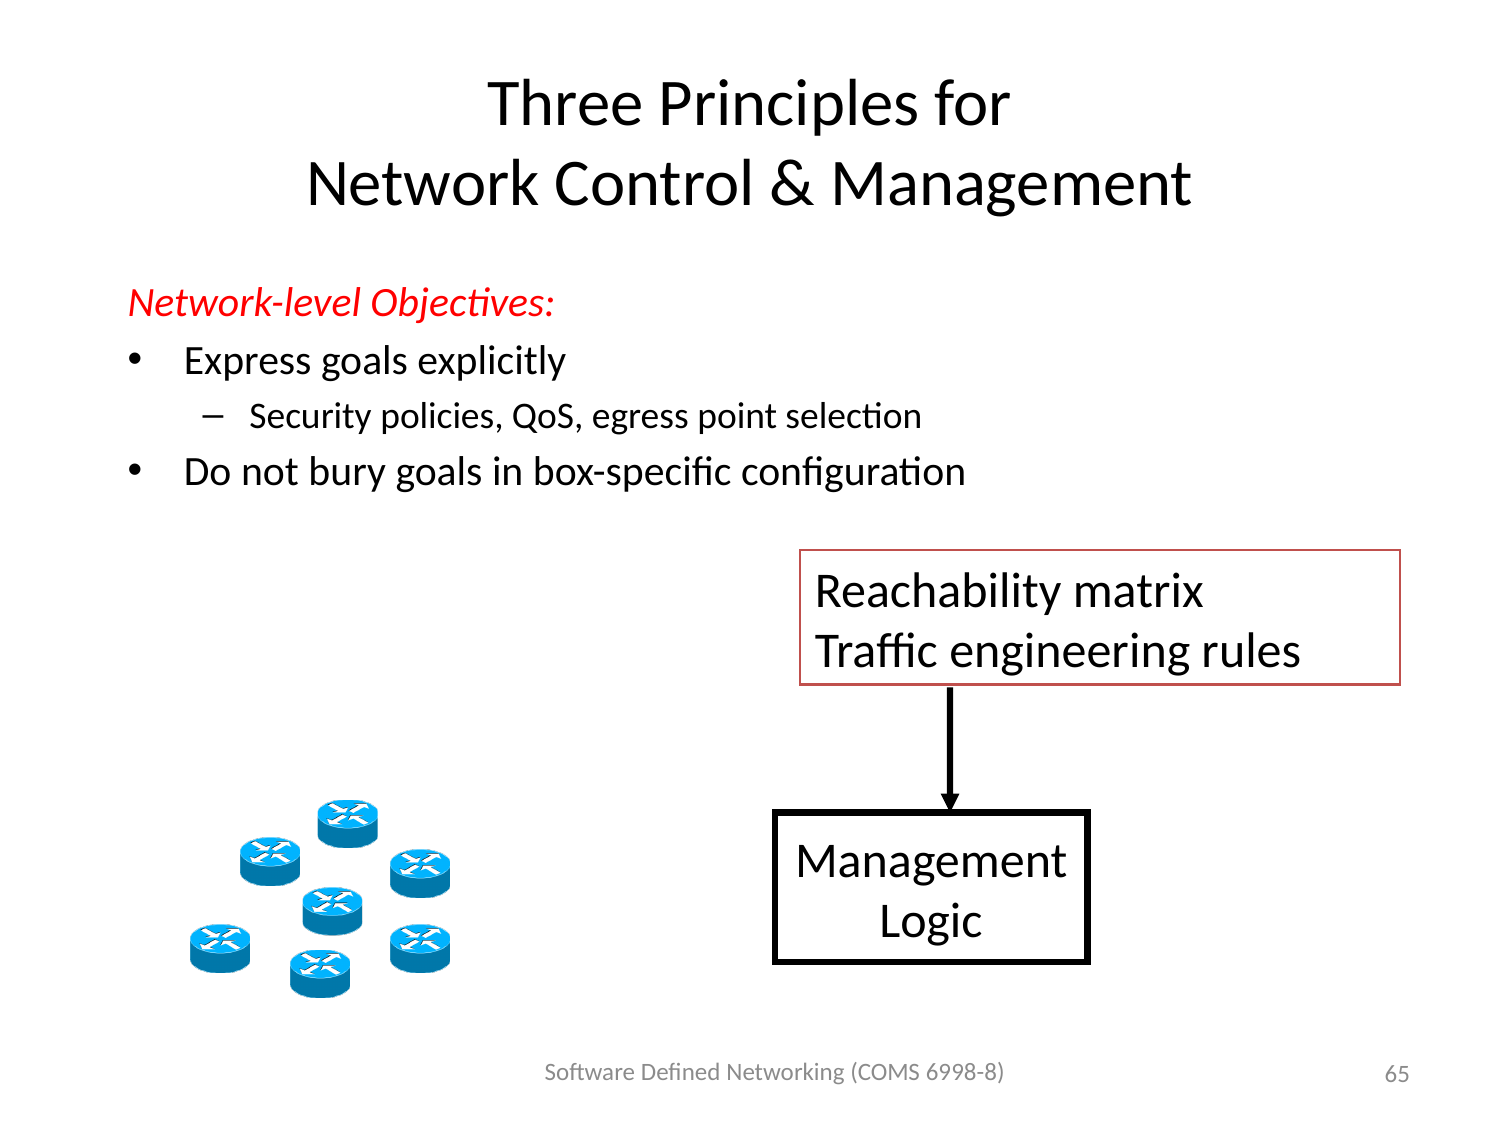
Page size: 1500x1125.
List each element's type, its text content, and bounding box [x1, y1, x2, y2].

picture [302, 925, 327, 936]
picture [402, 941, 417, 950]
picture [224, 924, 251, 937]
title Three Principles for Network Control & Management [75, 45, 1425, 233]
picture [226, 962, 251, 974]
picture [203, 929, 219, 937]
picture [403, 929, 419, 937]
picture [350, 816, 367, 825]
picture [302, 966, 317, 975]
picture [317, 799, 341, 810]
picture [426, 887, 451, 899]
text_box Reachability matrix Traffic engineering rules [799, 549, 1400, 685]
picture [339, 887, 363, 898]
text_box [943, 687, 957, 813]
picture [273, 854, 289, 863]
picture [303, 954, 319, 962]
picture [202, 941, 217, 950]
picture [253, 842, 269, 850]
picture [315, 892, 331, 900]
picture [335, 904, 350, 913]
picture [426, 962, 451, 974]
text_box Management Logic [774, 812, 1088, 963]
picture [335, 892, 351, 900]
picture [389, 849, 415, 899]
picture [424, 924, 451, 937]
picture [329, 816, 345, 825]
picture [326, 987, 351, 999]
picture [389, 924, 415, 974]
picture [403, 854, 419, 862]
list Network-level Objectives: Express goals explicitly Security policies, QoS, egress point selection Do not bury goals in box-specific configuration [112, 267, 1425, 1000]
picture [285, 875, 301, 886]
picture [302, 887, 326, 898]
picture [353, 840, 378, 849]
slide_number 65 [1074, 1042, 1425, 1103]
picture [423, 866, 439, 875]
picture [289, 949, 315, 999]
picture [274, 837, 301, 850]
picture [324, 949, 351, 962]
picture [189, 924, 215, 974]
picture [351, 799, 378, 812]
picture [223, 941, 239, 950]
picture [330, 804, 346, 812]
picture [239, 837, 264, 886]
picture [323, 966, 339, 975]
picture [402, 866, 417, 875]
footer Software Defined Networking (COMS 6998-8) [512, 1037, 1038, 1103]
picture [424, 849, 451, 862]
picture [314, 903, 329, 912]
picture [423, 941, 439, 950]
picture [338, 925, 363, 936]
picture [252, 854, 267, 863]
picture [317, 838, 342, 849]
